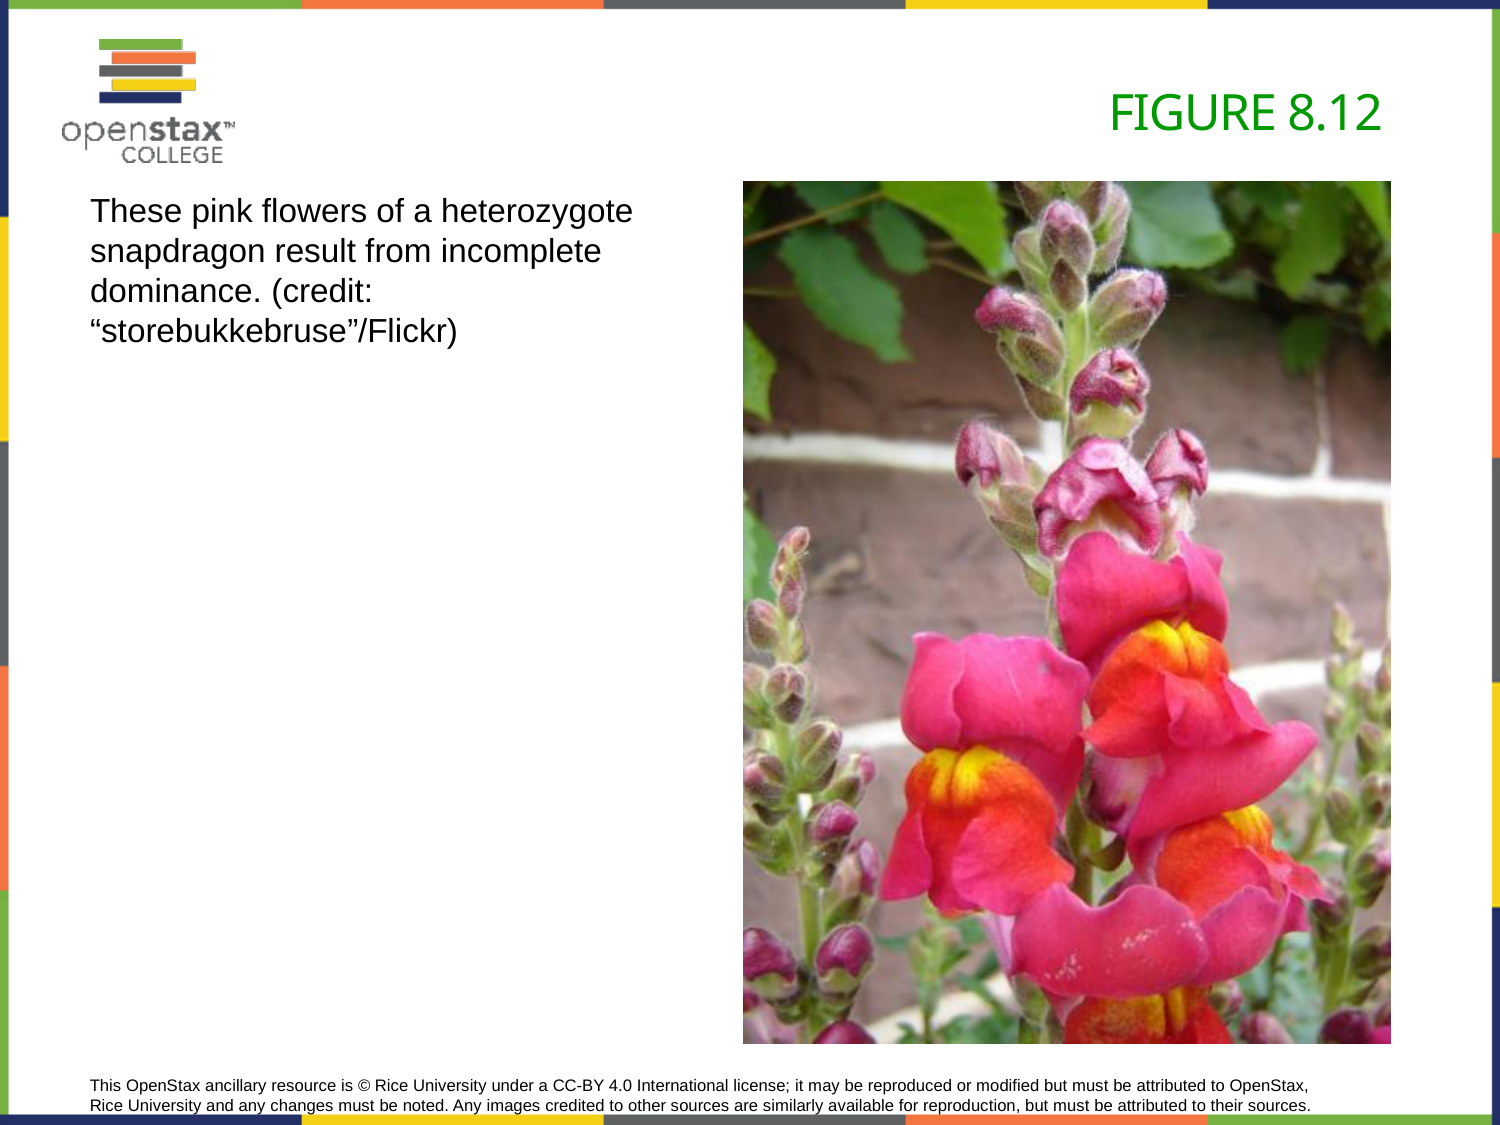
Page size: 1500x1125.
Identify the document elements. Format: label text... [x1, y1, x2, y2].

list These pink flowers of a heterozygote snapdragon result from incomplete dominance. (credit: “storebukkebruse”/Flickr) [75, 181, 717, 1045]
title Figure 8.12 [242, 39, 1398, 148]
picture [0, 0, 1500, 1125]
text_box This OpenStax ancillary resource is © Rice University under a CC-BY 4.0 International license; it may be reproduced or modified but must be attributed to OpenStax, Rice University and any changes must be noted. Any images credited to other sources are similarly available for reproduction, but must be attributed to their sources. [75, 1067, 1336, 1114]
